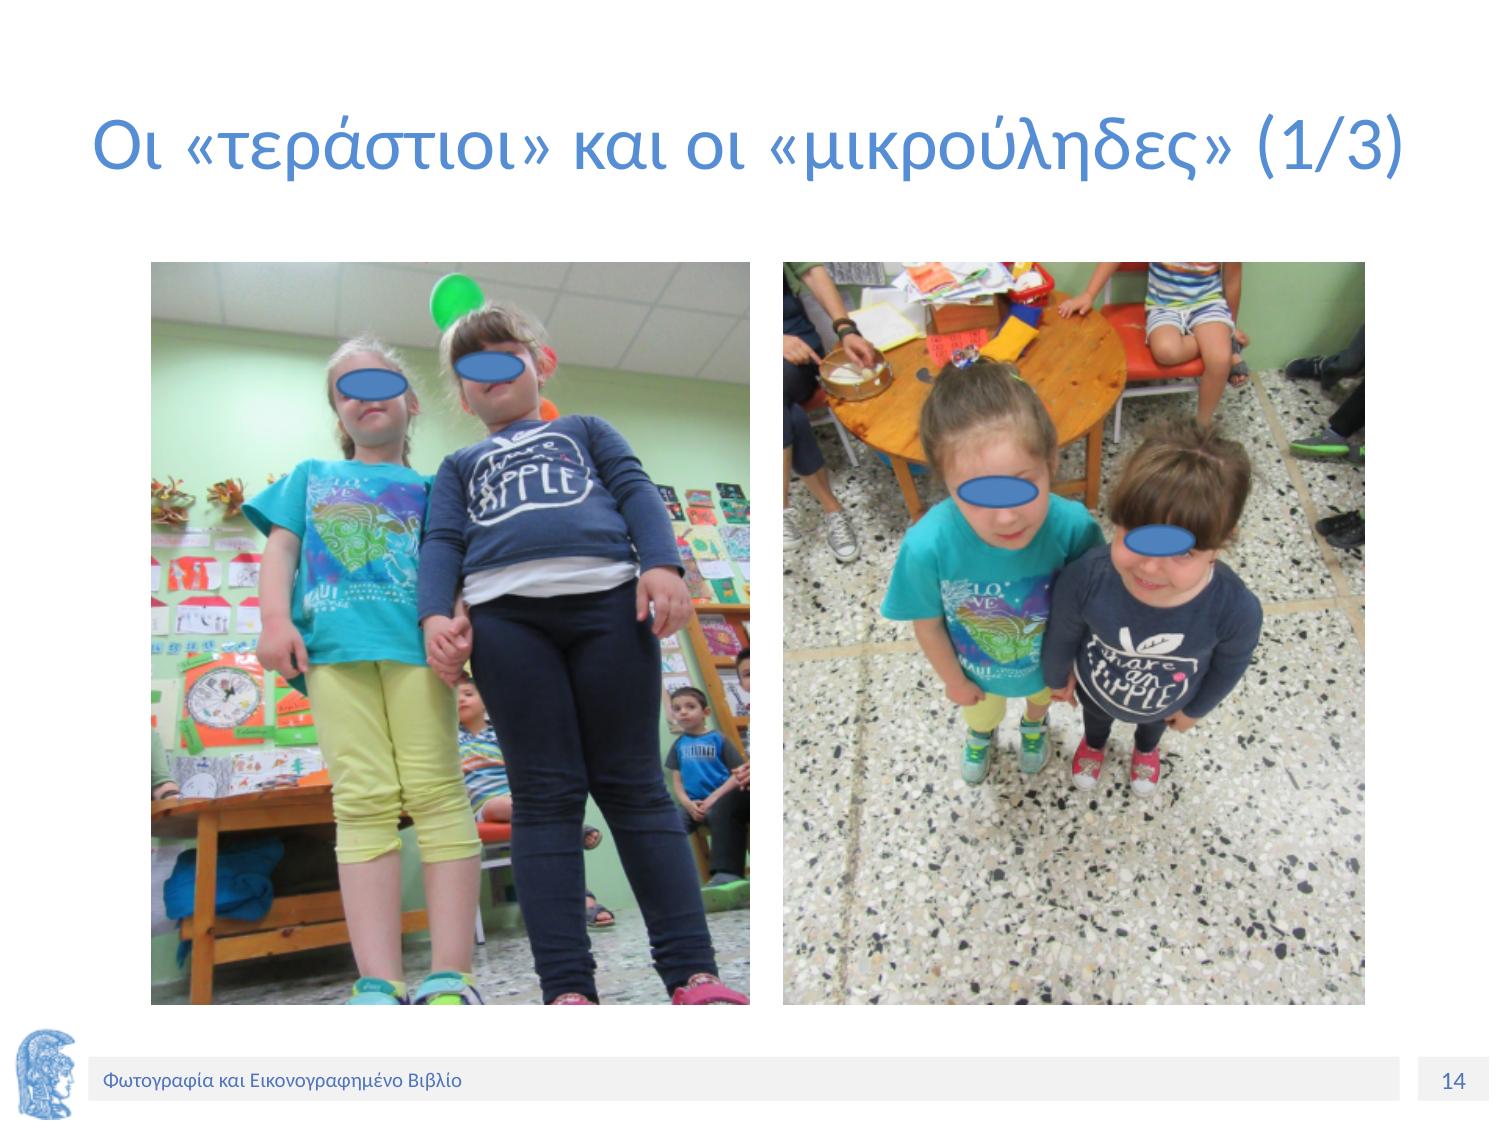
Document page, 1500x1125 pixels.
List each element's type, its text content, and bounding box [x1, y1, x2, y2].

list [150, 262, 751, 1006]
title Οι «τεράστιοι» και οι «μικρούληδες» (1/3) [75, 45, 1425, 233]
picture [9, 1026, 81, 1120]
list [783, 262, 1365, 1006]
